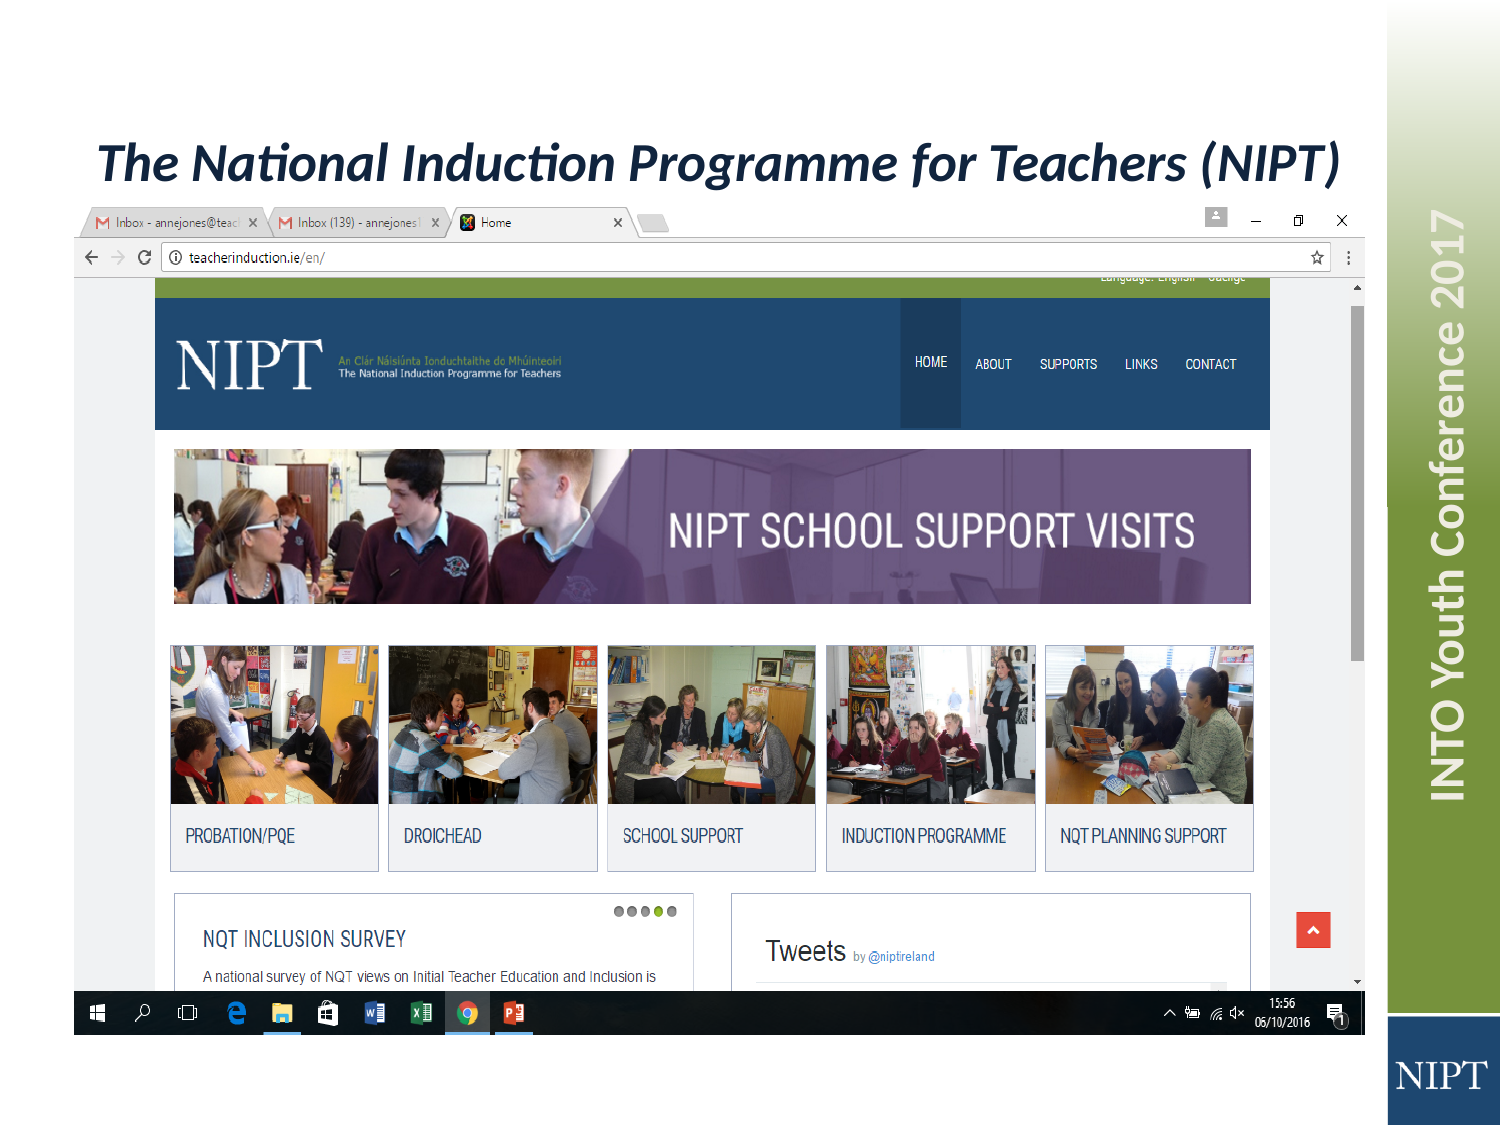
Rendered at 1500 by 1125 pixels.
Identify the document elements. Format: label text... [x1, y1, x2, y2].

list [74, 207, 1365, 1036]
picture [1387, 1016, 1500, 1125]
title The National Induction Programme for Teachers (NIPT) [75, 113, 1365, 207]
